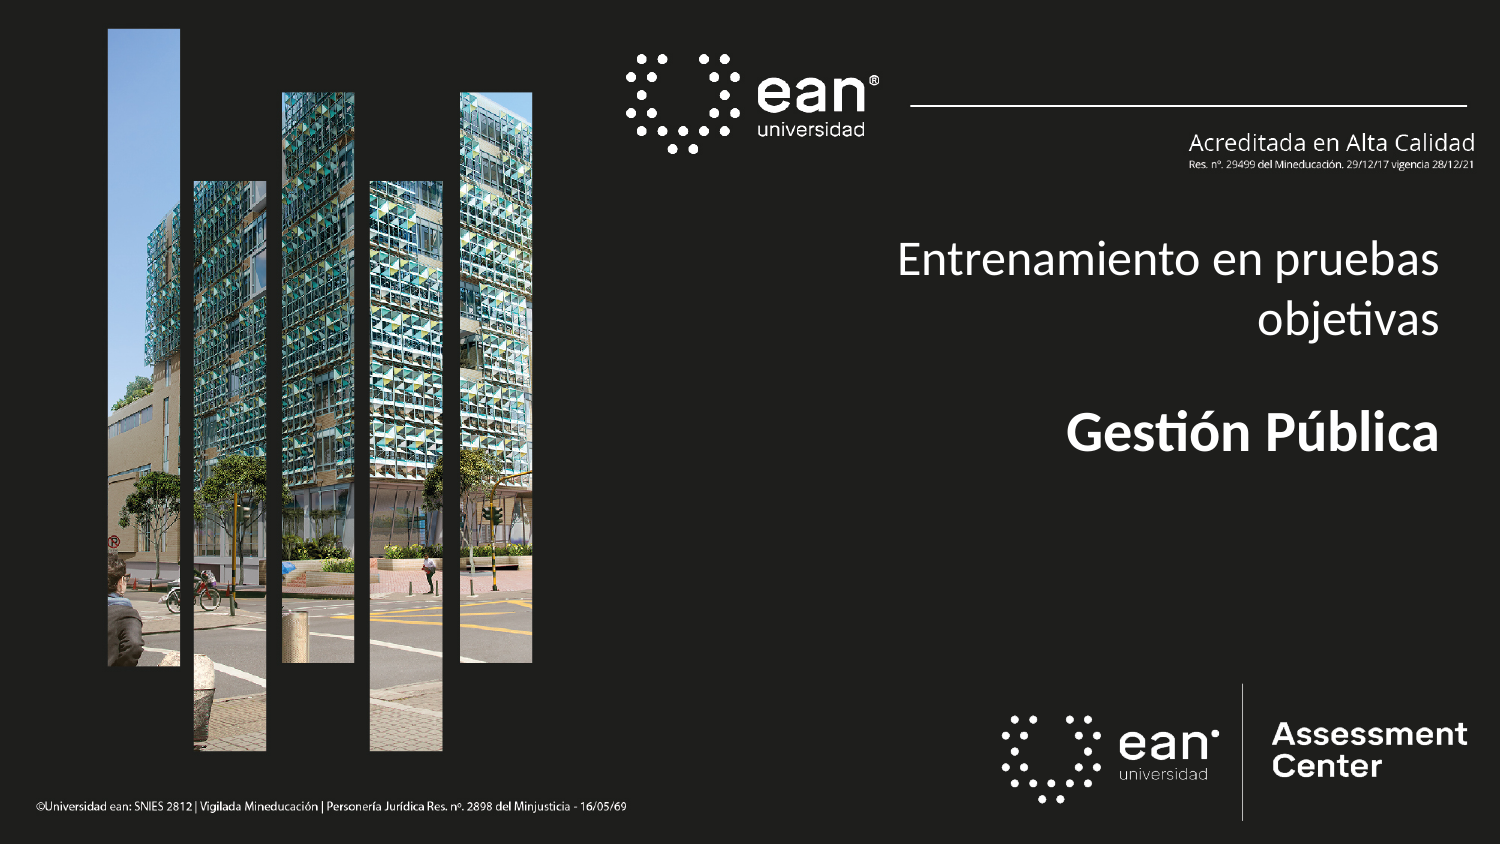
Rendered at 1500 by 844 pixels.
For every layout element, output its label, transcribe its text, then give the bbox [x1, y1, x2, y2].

text_box Entrenamiento en pruebas objetivas [697, 217, 1455, 353]
text_box Gestión Pública [697, 385, 1455, 471]
picture [0, 0, 1500, 844]
